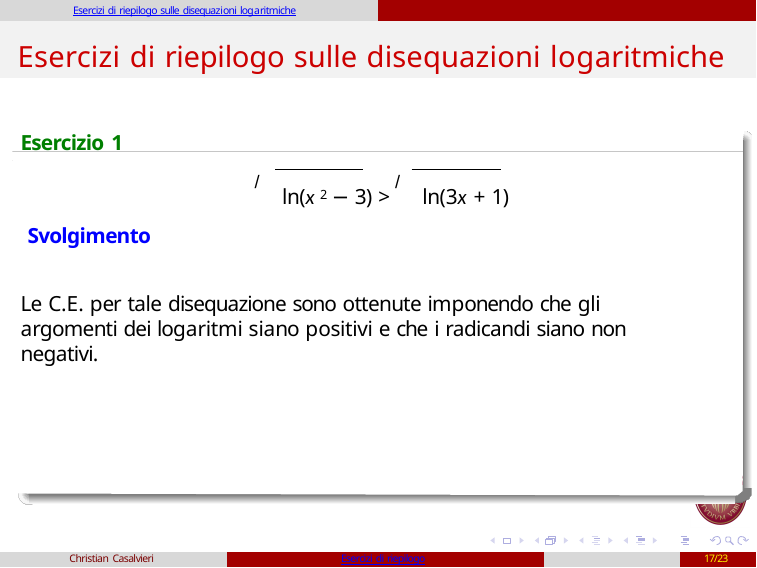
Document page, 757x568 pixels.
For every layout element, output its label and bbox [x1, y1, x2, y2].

text_box [0, 0, 756, 567]
slide_number [338, 552, 433, 568]
footer [67, 552, 160, 568]
